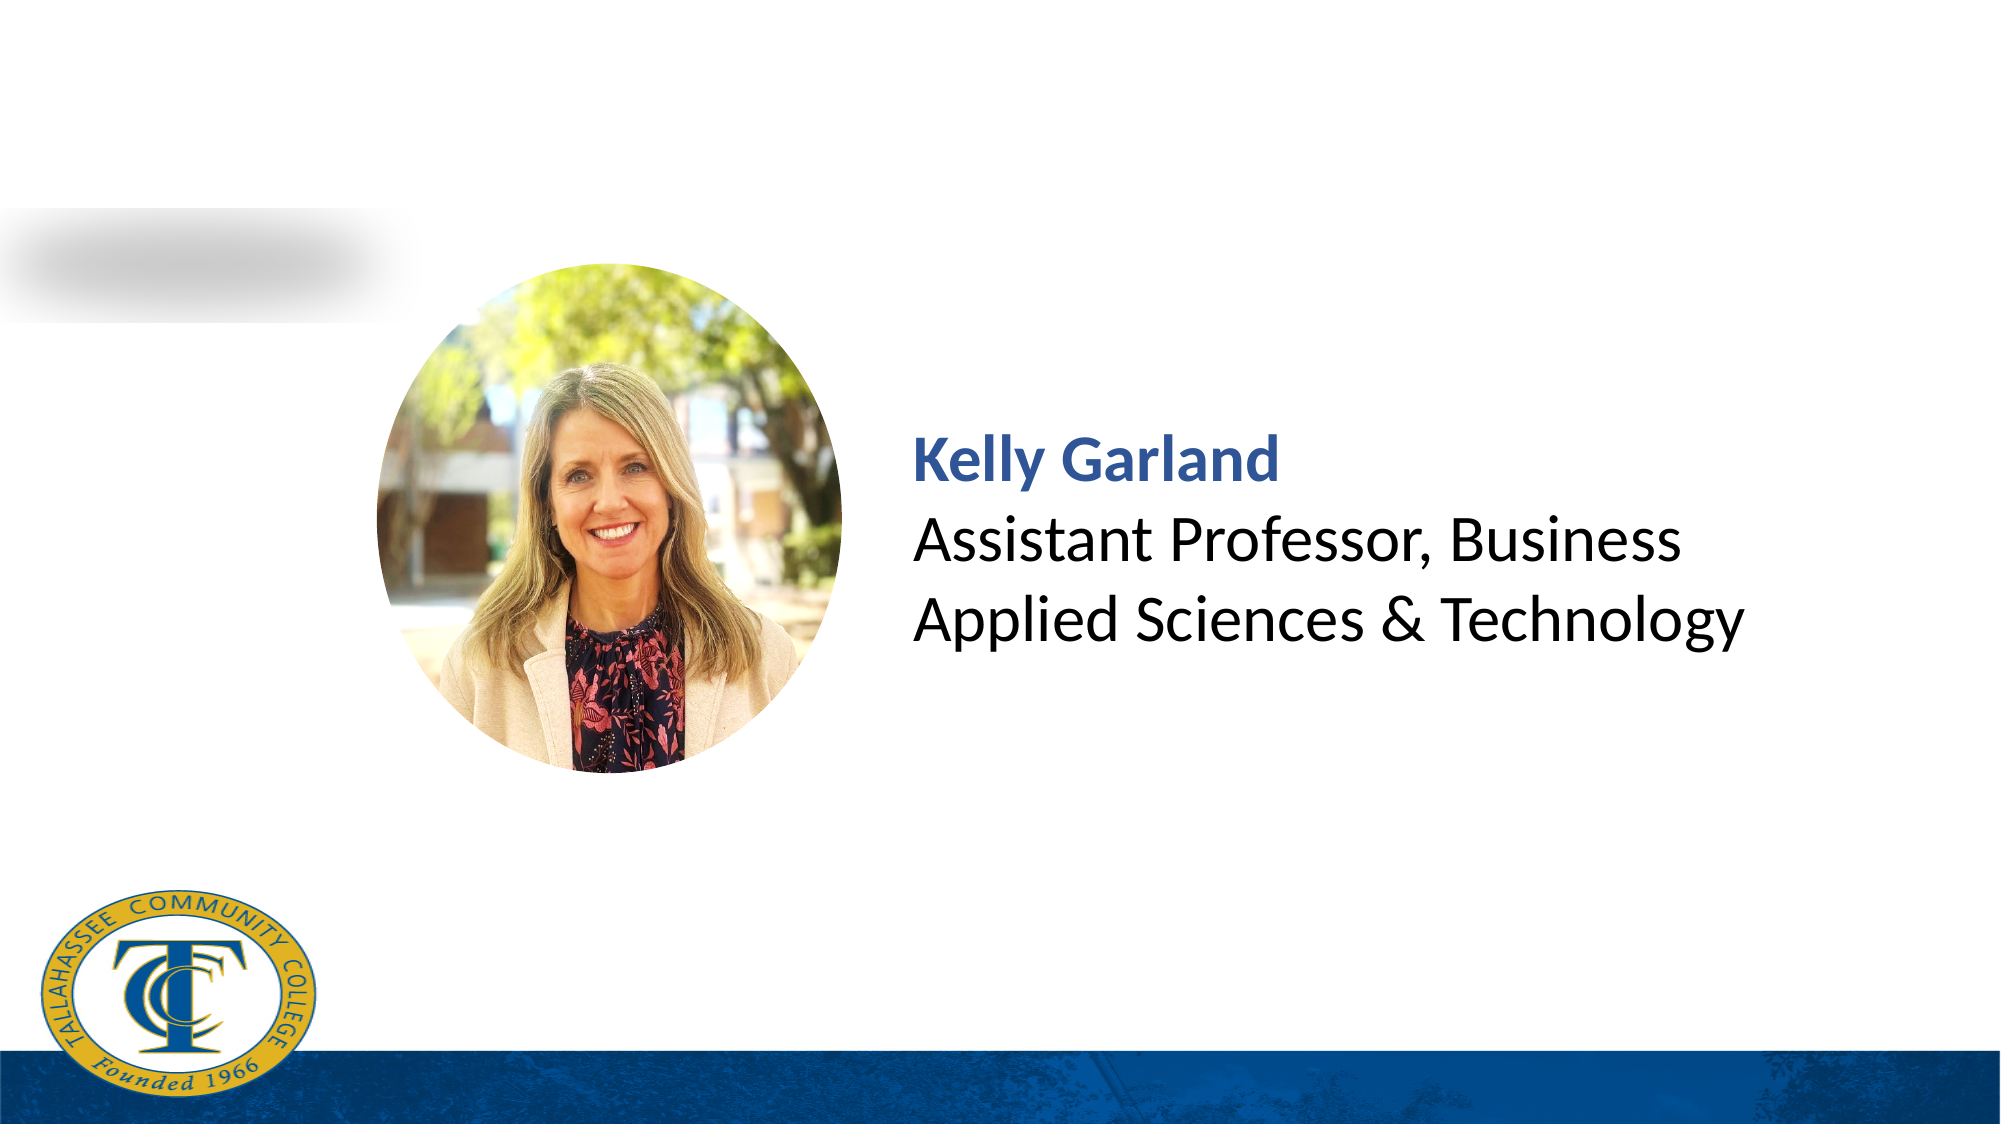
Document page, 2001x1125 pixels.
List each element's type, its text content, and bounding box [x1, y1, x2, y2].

picture [0, 0, 2001, 1125]
text_box Kelly Garland Assistant Professor, Business Applied Sciences & Technology [898, 407, 1766, 662]
